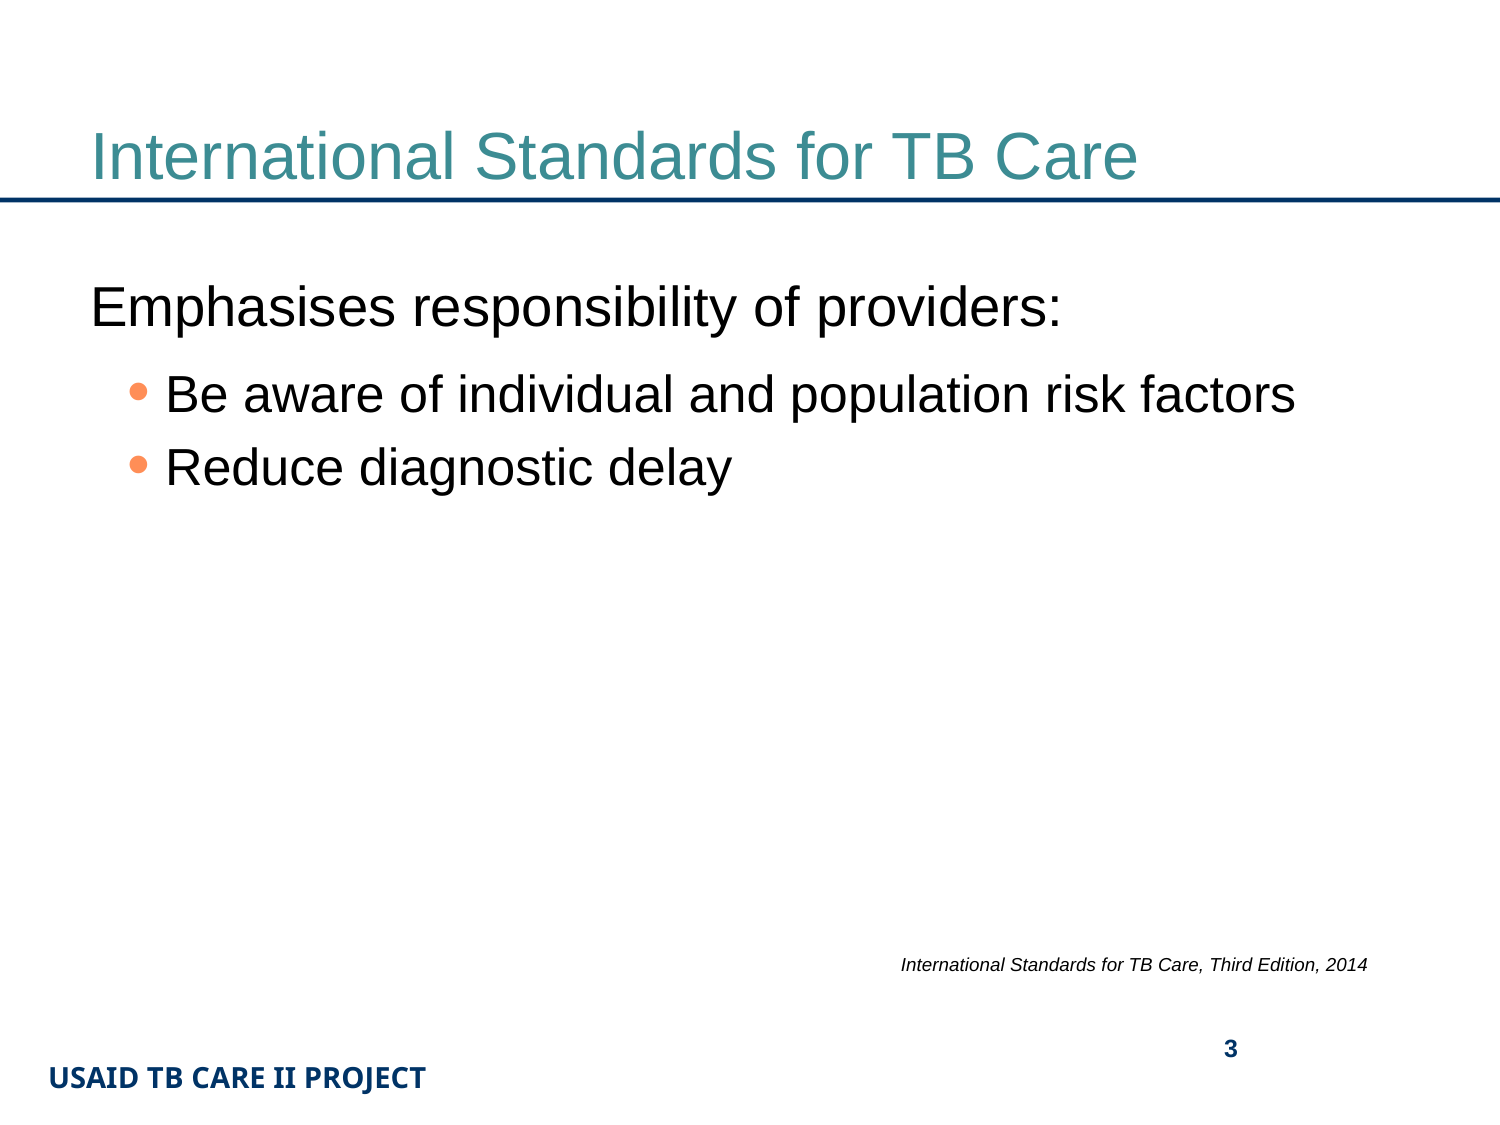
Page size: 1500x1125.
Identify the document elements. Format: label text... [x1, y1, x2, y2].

slide_number 3 [1074, 1024, 1388, 1101]
text_box International Standards for TB Care, Third Edition, 2014 [886, 945, 1383, 983]
list Emphasises responsibility of providers: Be aware of individual and population risk factors Reduce diagnostic delay [74, 262, 1426, 1006]
title International Standards for TB Care [74, 37, 1426, 201]
